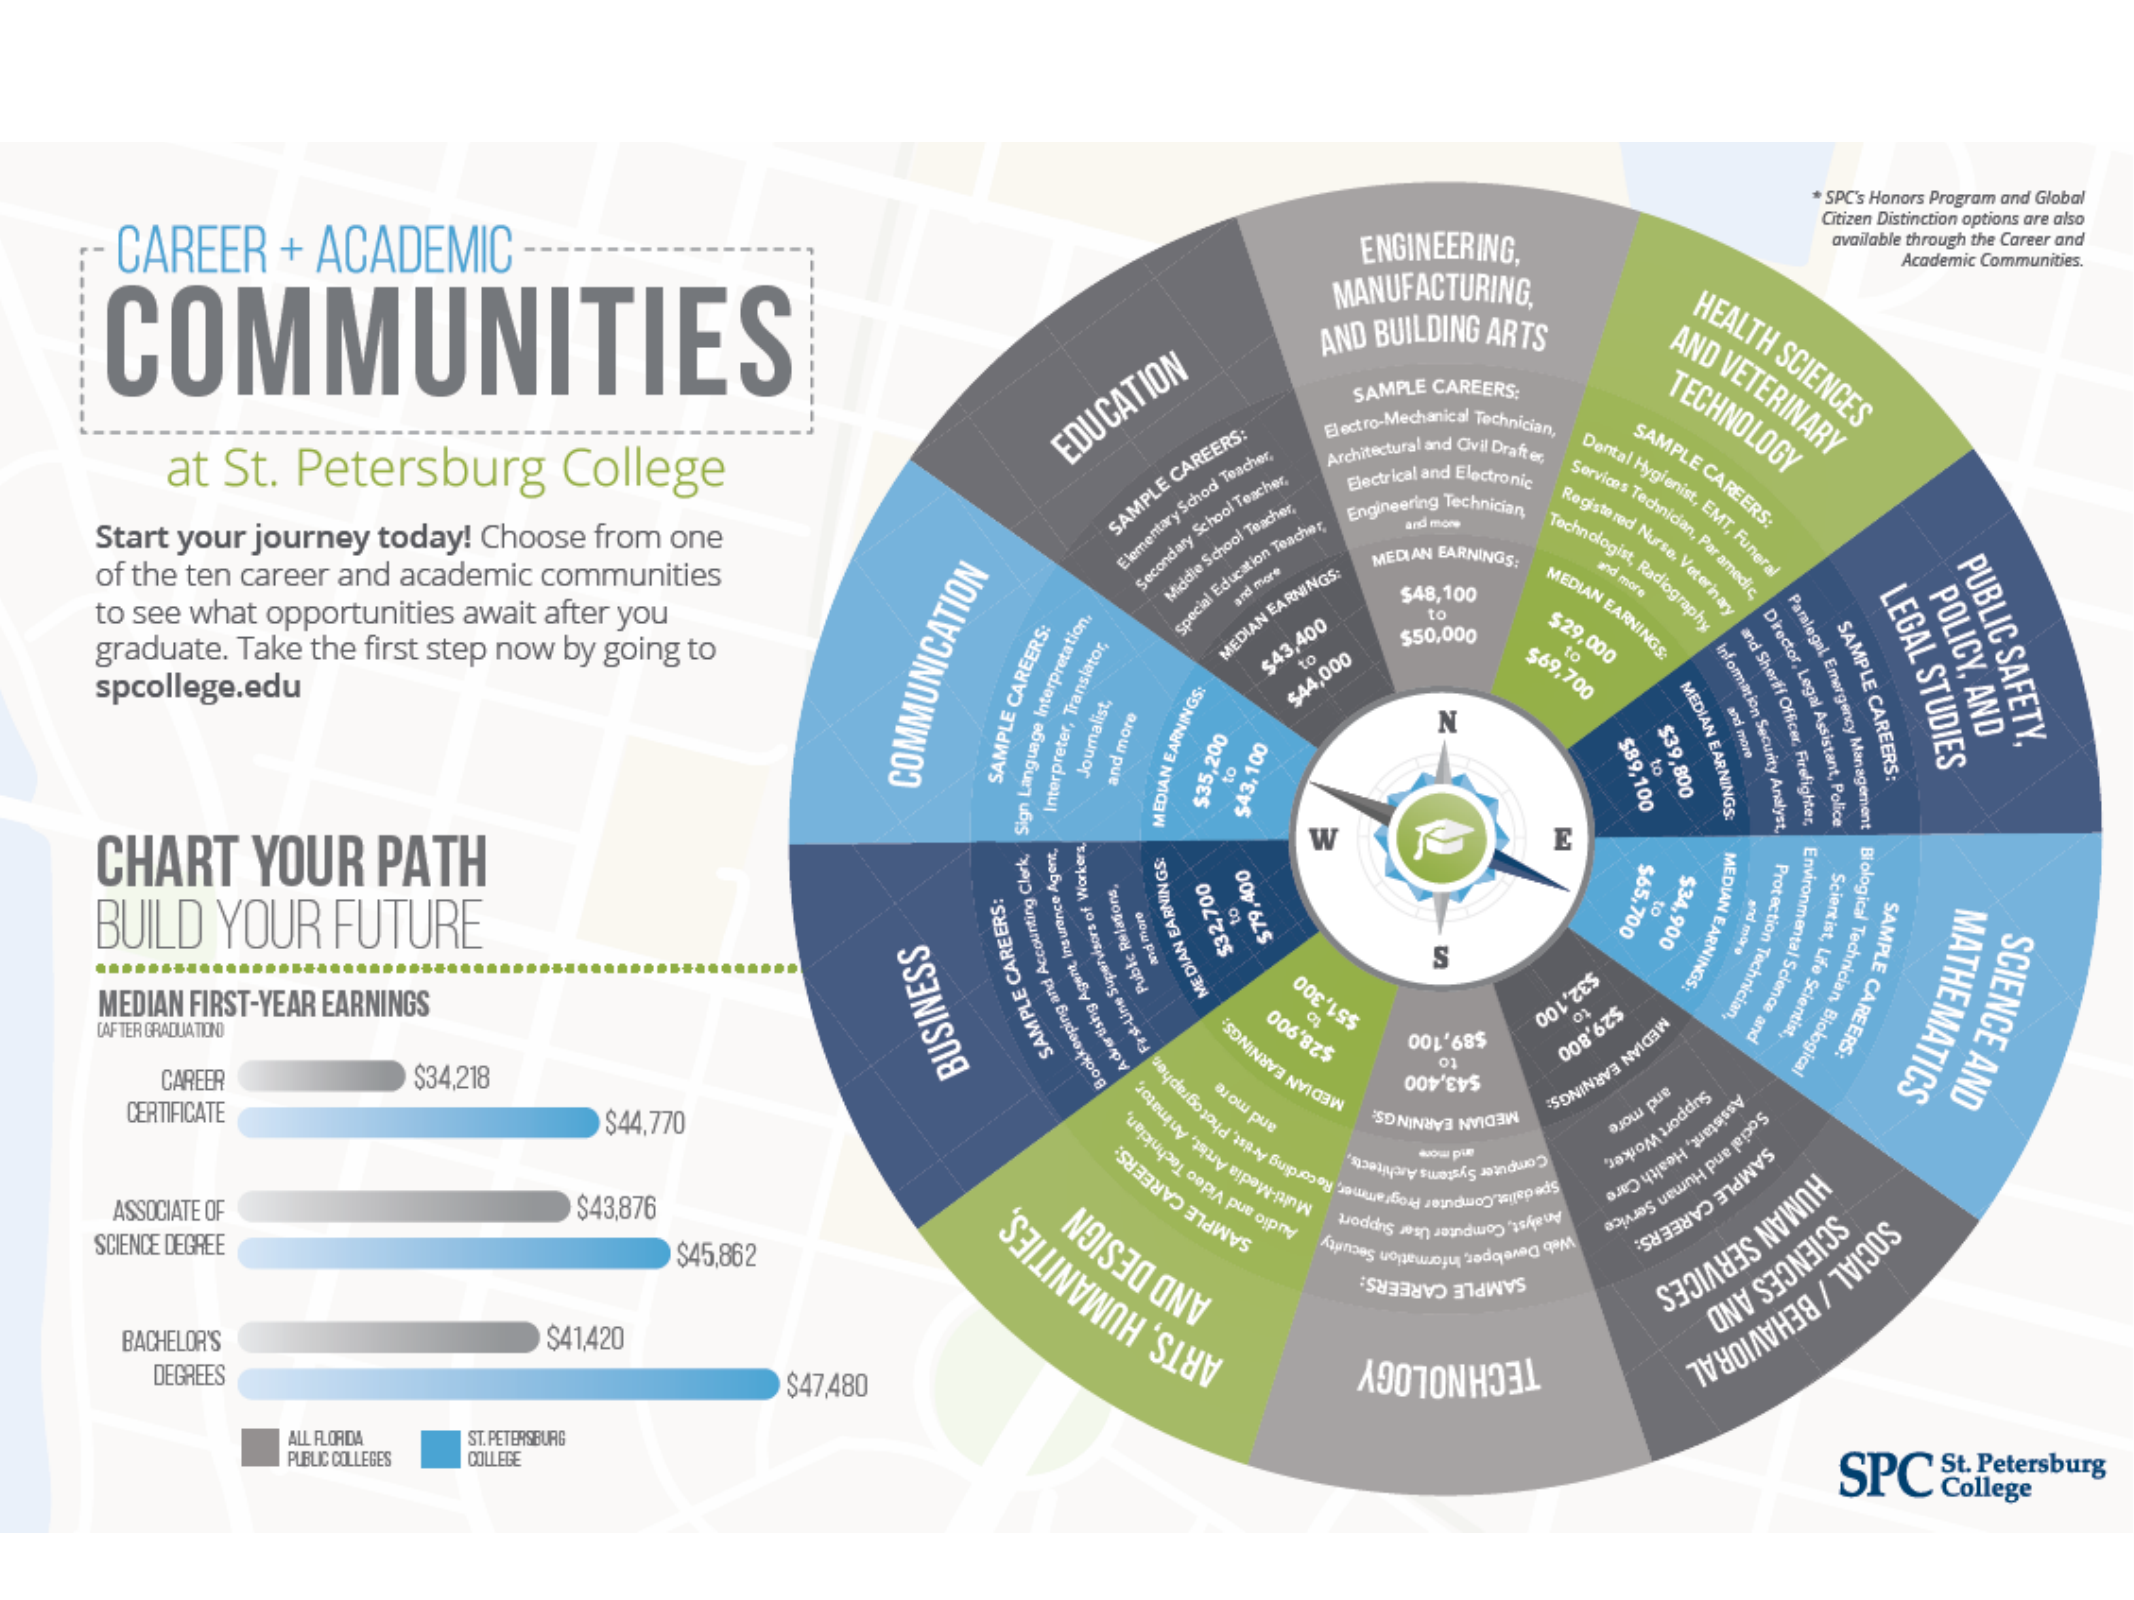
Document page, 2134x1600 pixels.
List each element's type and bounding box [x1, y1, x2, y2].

picture [0, 141, 2134, 1534]
